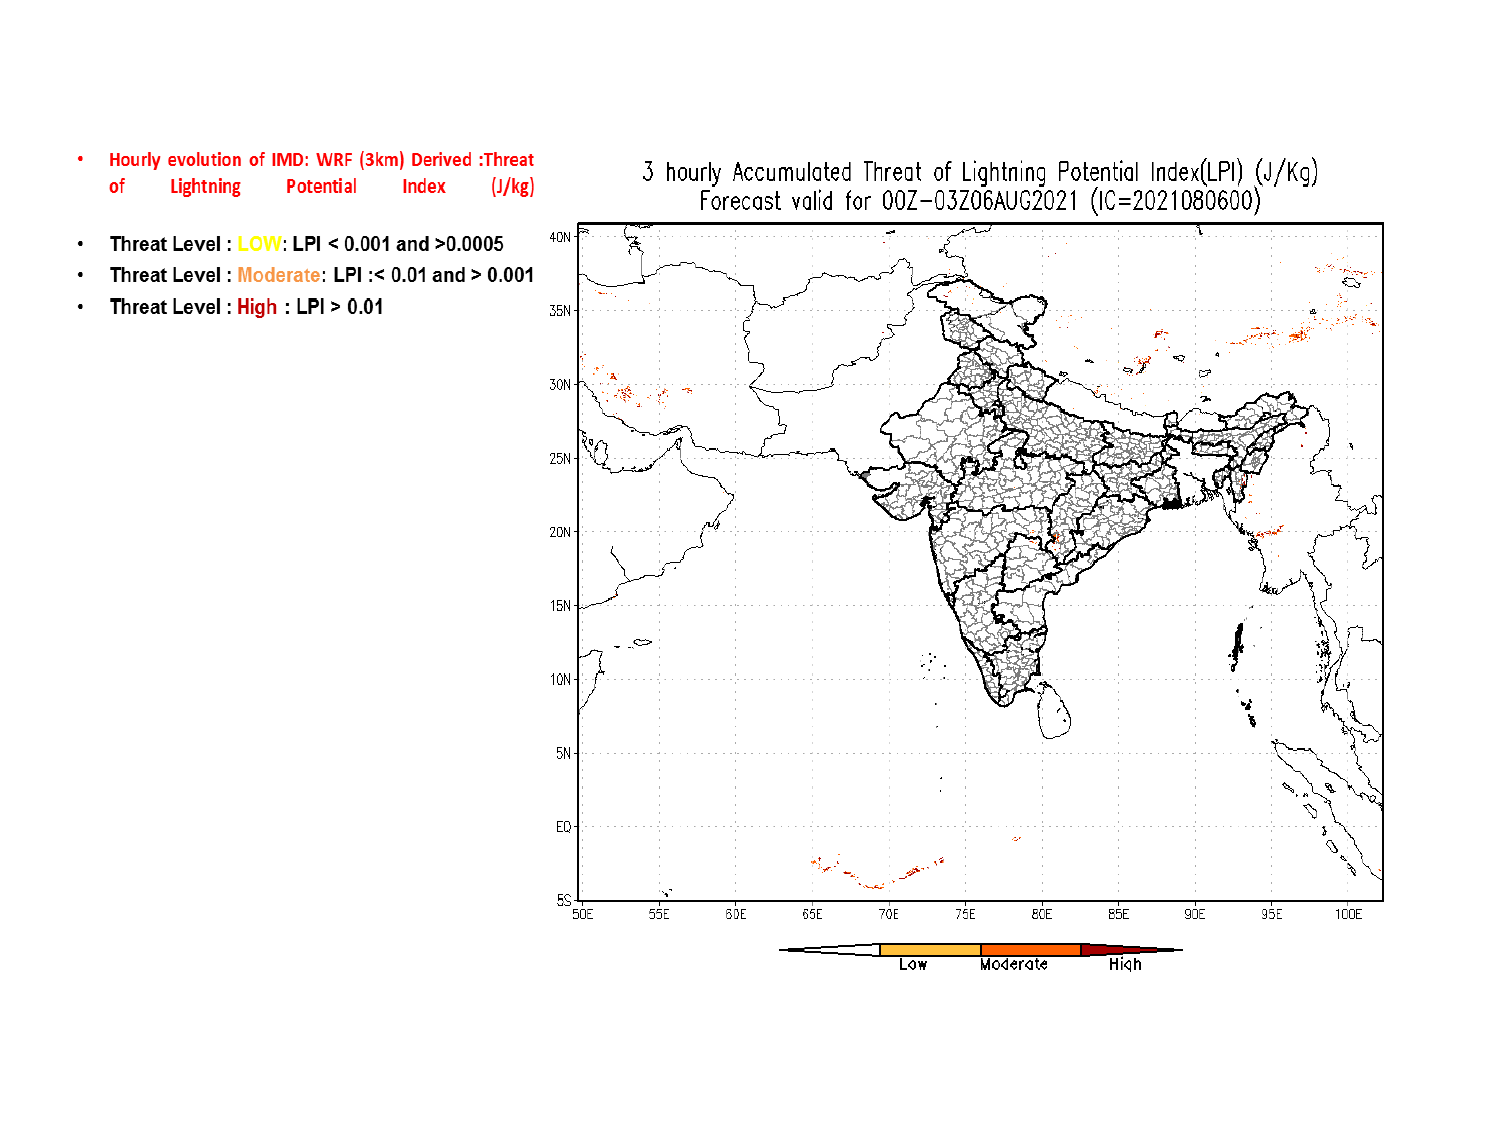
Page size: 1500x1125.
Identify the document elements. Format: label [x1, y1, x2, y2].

picture [74, 149, 1426, 976]
